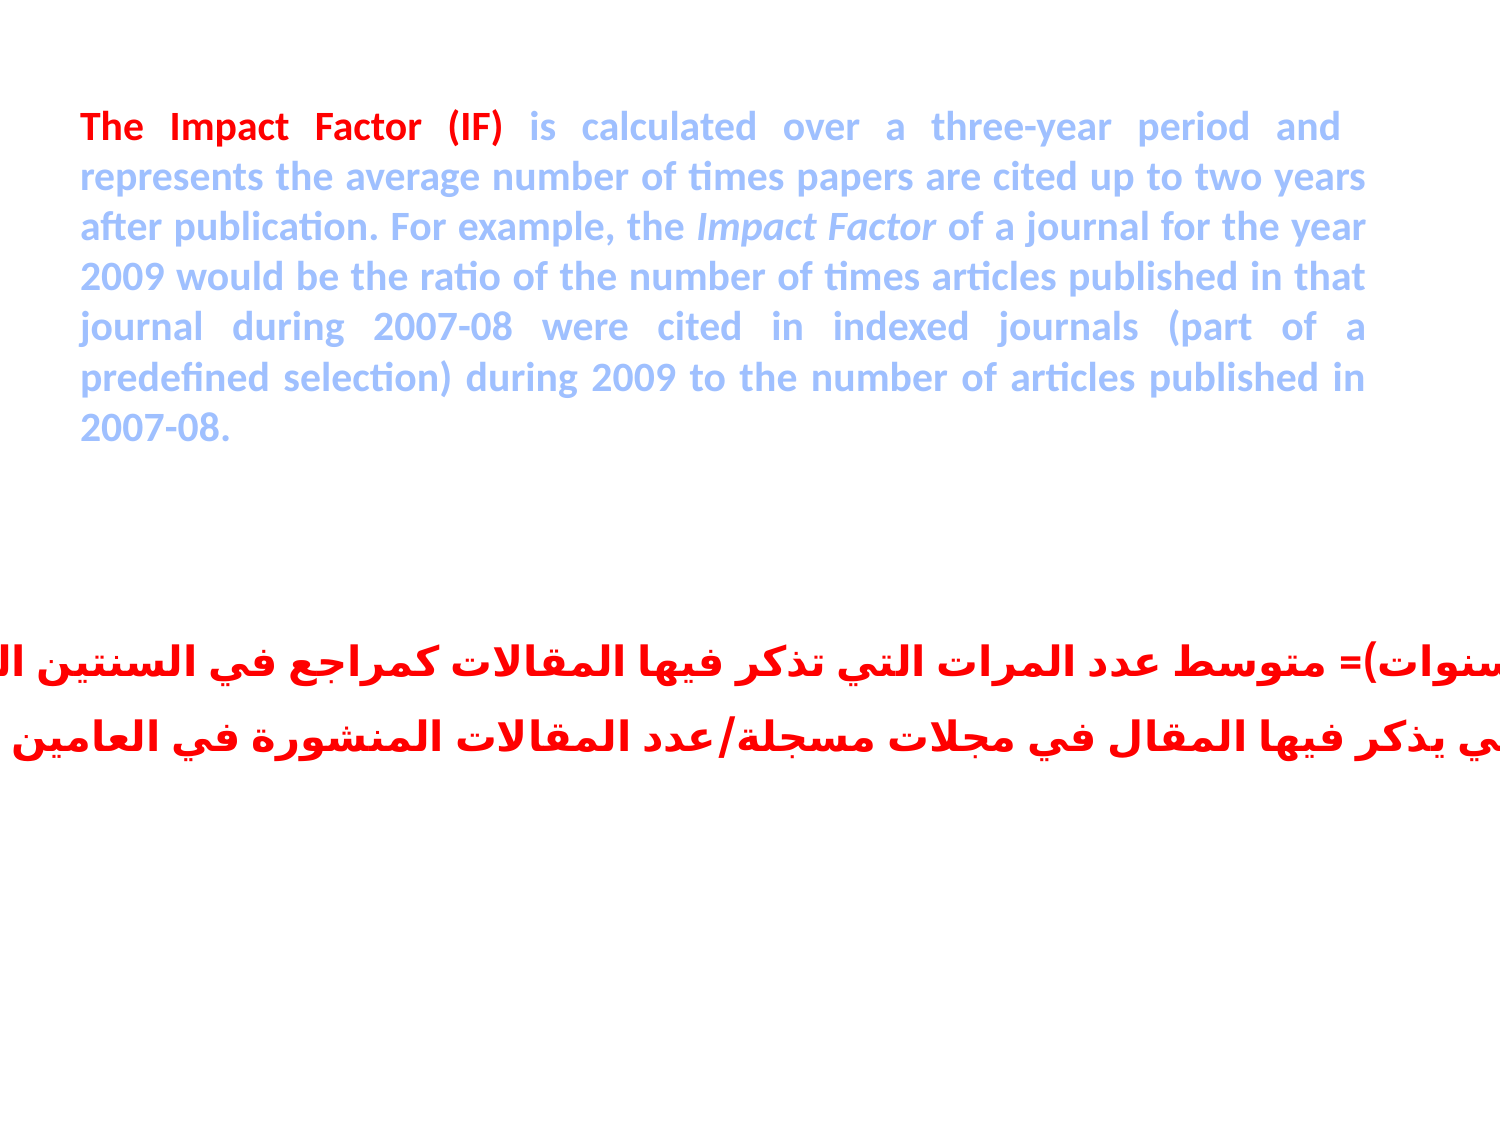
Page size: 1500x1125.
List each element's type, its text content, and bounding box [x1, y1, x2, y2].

text_box لحساب الـ IF: (خلال فترة 3 سنوات)= متوسط عدد المرات التي تذكر فيها المقالات كمراجع في السنتين التاليتين للنشر. عدد المرات التي يذكر فيها المقال في مجلات مسجلة/عدد المقالات المنشورة في العامين المذكورين. [0, 527, 1500, 767]
text_box The Impact Factor (IF) is calculated over a three-year period and represents the average number of times papers are cited up to two years after publication. For example, the Impact Factor of a journal for the year 2009 would be the ratio of the number of times articles published in that journal during 2007-08 were cited in indexed journals (part of a predefined selection) during 2009 to the number of articles published in 2007-08. [64, 91, 1382, 457]
